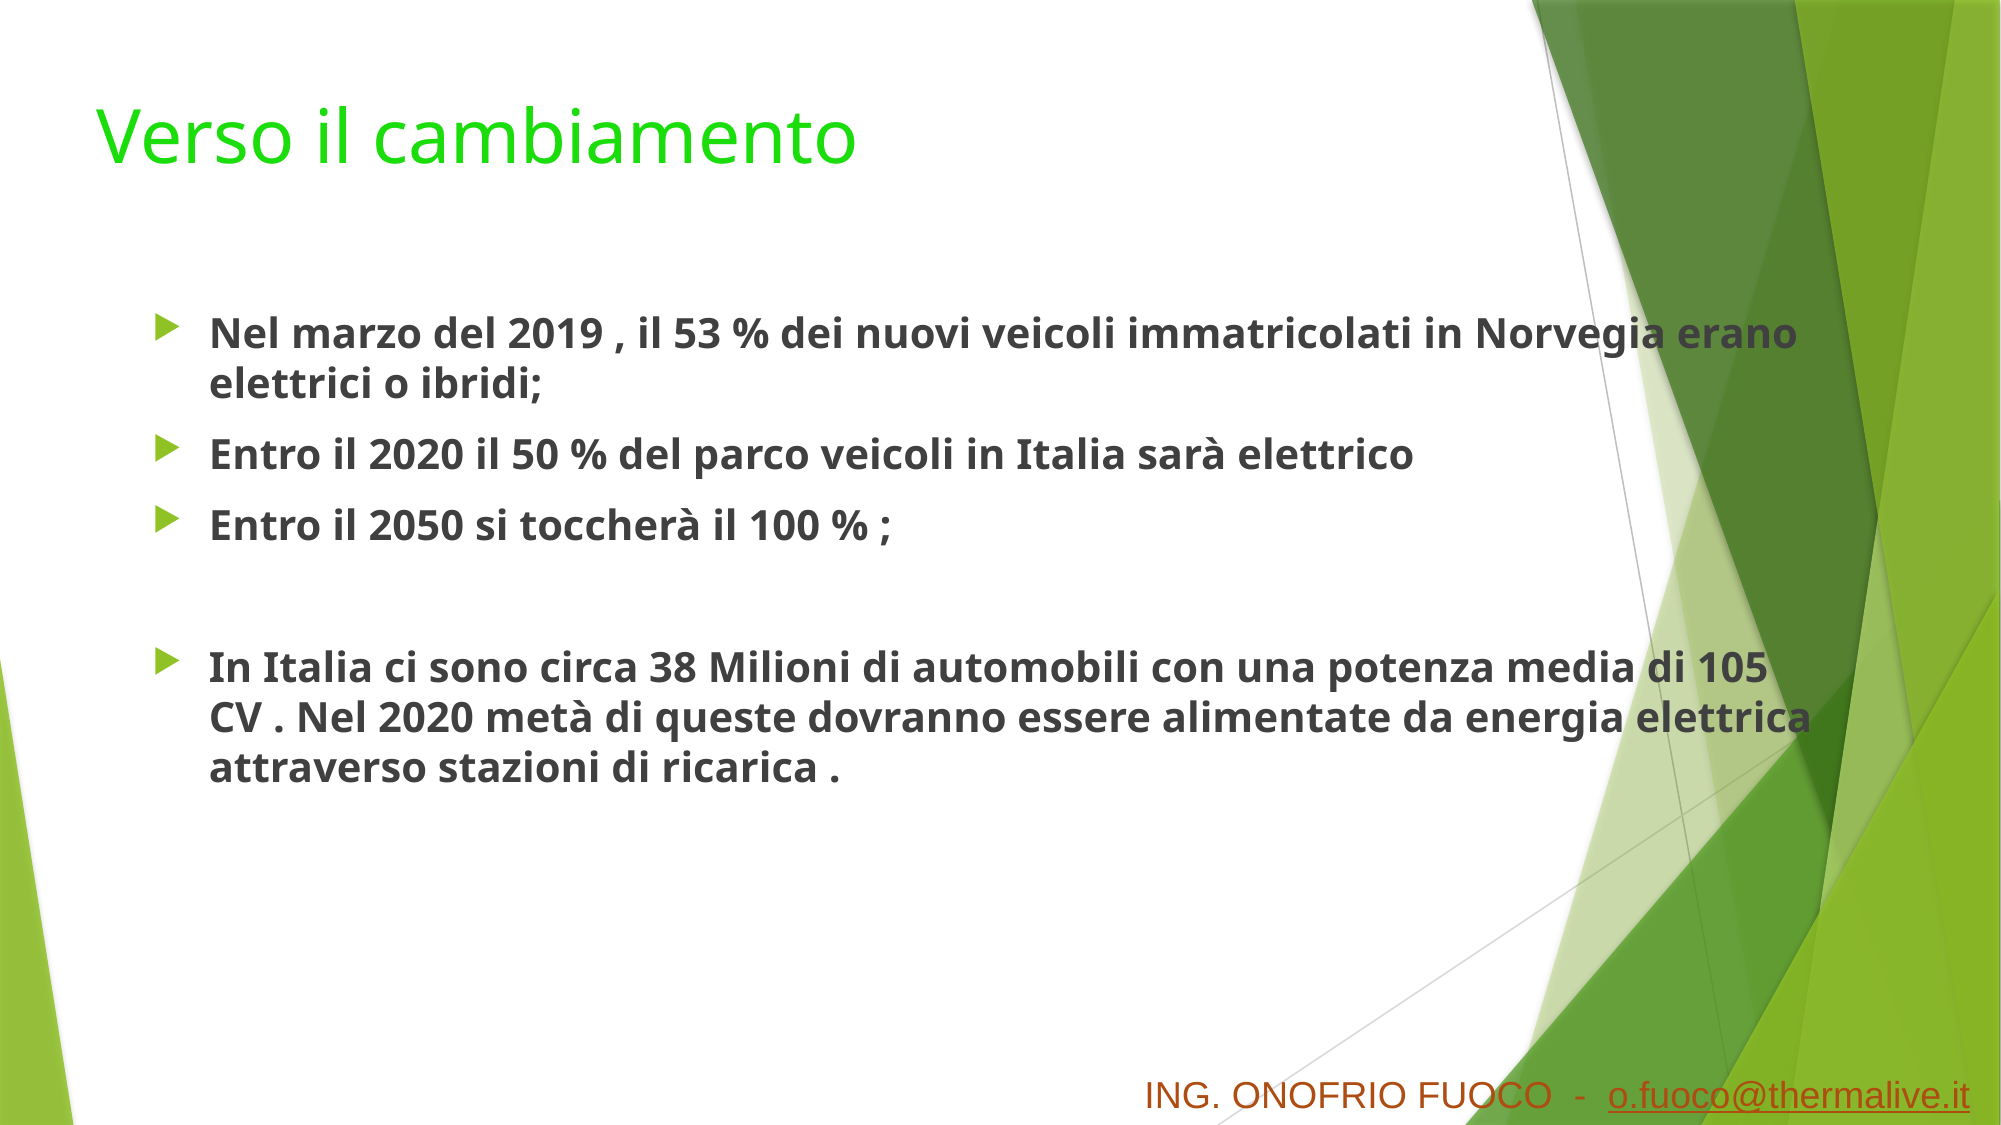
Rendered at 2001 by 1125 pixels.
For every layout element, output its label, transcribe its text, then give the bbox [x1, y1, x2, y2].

text_box ING. ONOFRIO FUOCO - o.fuoco@thermalive.it [1129, 1063, 1996, 1124]
title Verso il cambiamento [0, 80, 895, 299]
list Nel marzo del 2019 , il 53 % dei nuovi veicoli immatricolati in Norvegia erano elettrici o ibridi; Entro il 2020 il 50 % del parco veicoli in Italia sarà elettrico Entro il 2050 si toccherà il 100 % ; In Italia ci sono circa 38 Milioni di automobili con una potenza media di 105 CV . Nel 2020 metà di queste dovranno essere alimentate da energia elettrica attraverso stazioni di ricarica . [137, 299, 1863, 858]
